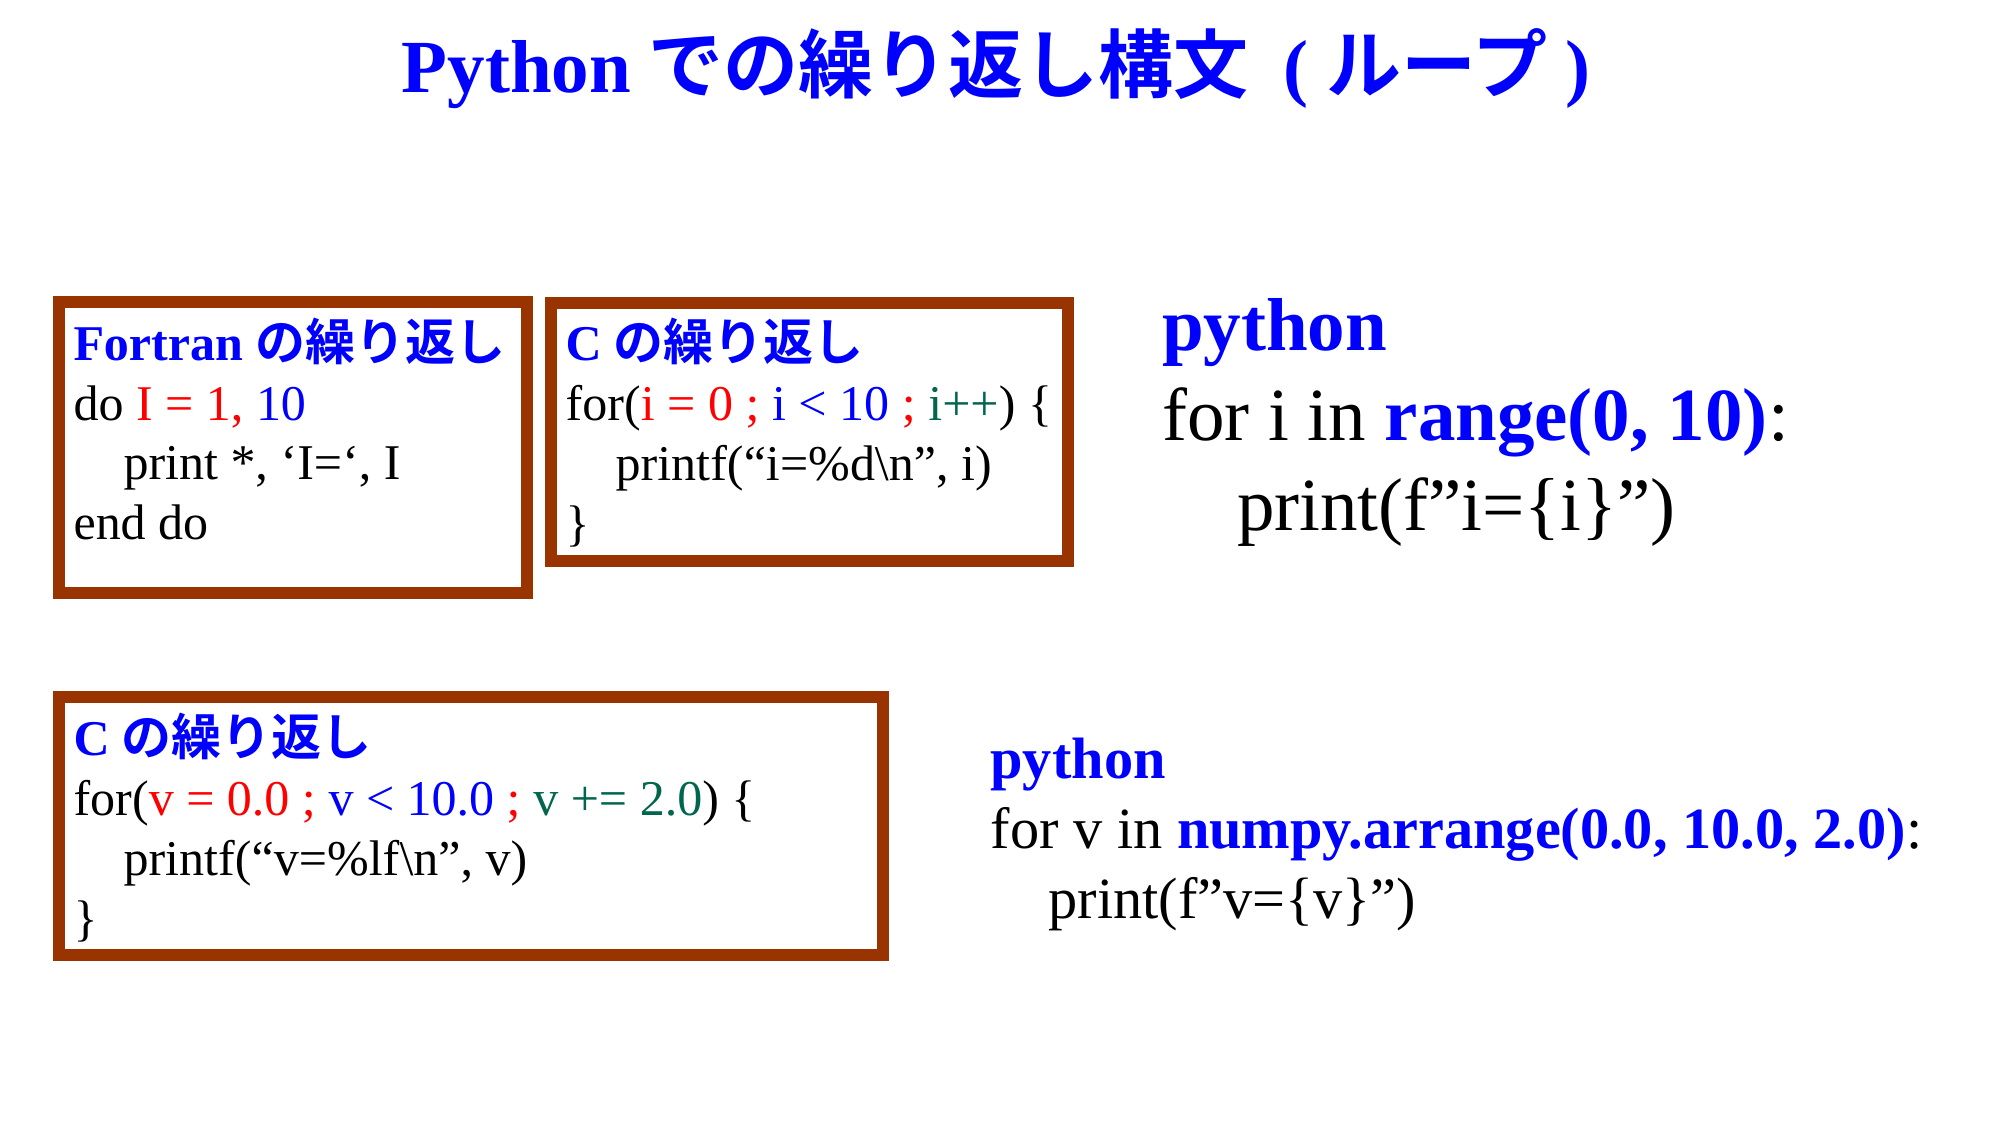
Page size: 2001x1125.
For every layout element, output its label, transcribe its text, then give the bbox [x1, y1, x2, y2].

text_box Fortranの繰り返し do I = 1, 10 print *, ‘I=‘, I end do [58, 302, 527, 594]
text_box Cの繰り返し for(v = 0.0 ; v < 10.0 ; v += 2.0) { printf(“v=%lf\n”, v) } [58, 697, 884, 956]
text_box Cの繰り返し for(i = 0 ; i < 10 ; i++) { printf(“i=%d\n”, i) } [550, 302, 1068, 561]
title Pythonでの繰り返し構文 (ループ) [0, 0, 1993, 126]
text_box python for i in range(0, 10): print(f”i={i}”) [1147, 268, 1900, 644]
text_box python for v in numpy.arrange(0.0, 10.0, 2.0): print(f”v={v}”) [975, 712, 2000, 938]
